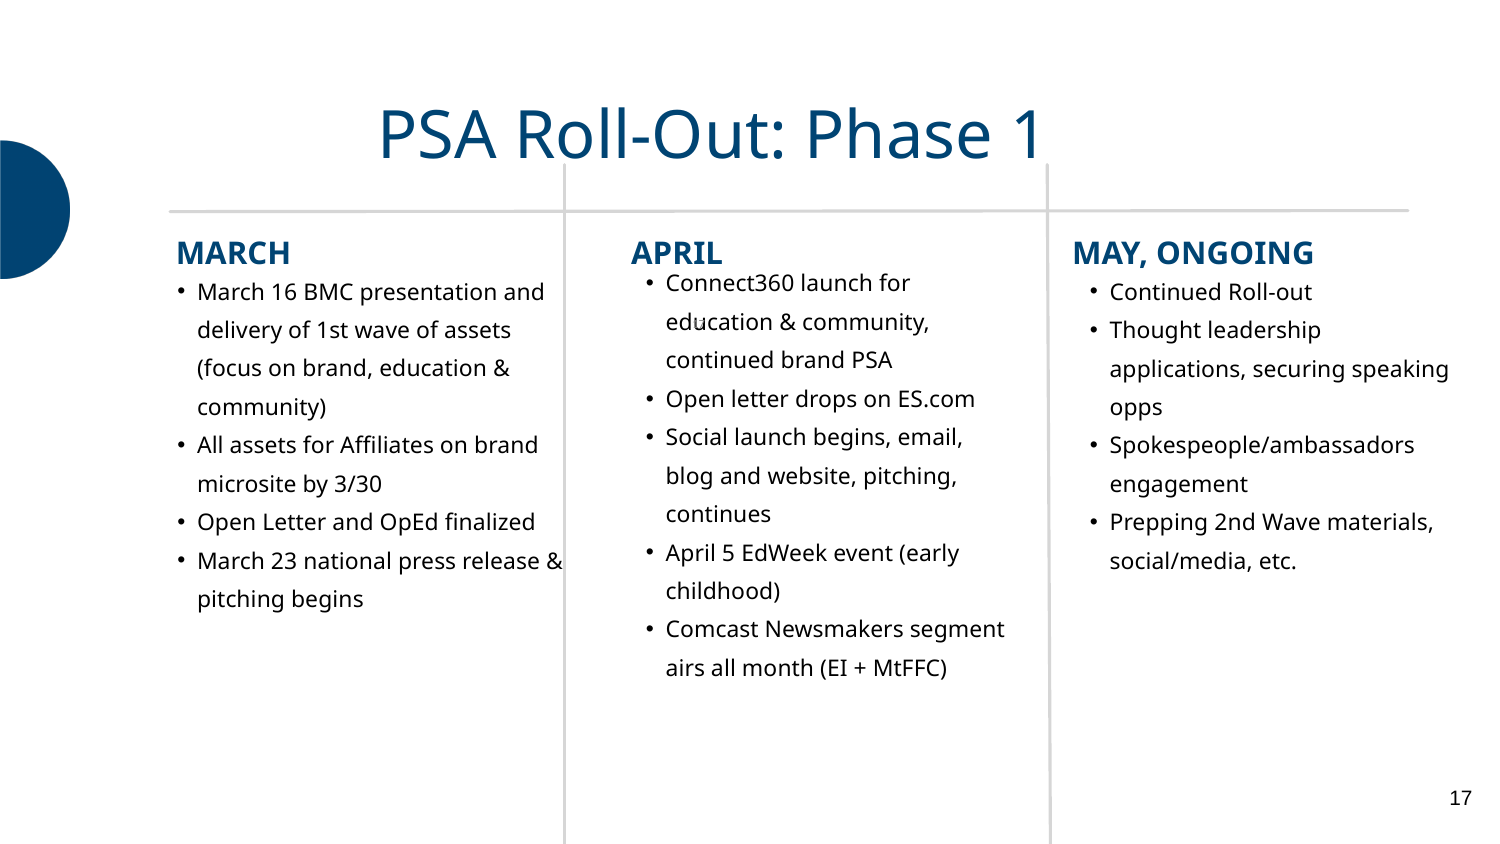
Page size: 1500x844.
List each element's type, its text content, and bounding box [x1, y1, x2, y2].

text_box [1047, 164, 1051, 844]
slide_number 17 [1389, 764, 1480, 830]
text_box March 16 BMC presentation and delivery of 1st wave of assets (focus on brand, education & community) All assets for Affiliates on brand microsite by 3/30 Open Letter and OpEd finalized March 23 national press release & pitching begins [159, 266, 573, 634]
text_box MARCH [175, 220, 493, 271]
slide_number 17 [537, 308, 713, 339]
text_box APRIL [631, 220, 948, 271]
text_box Connect360 launch for education & community, continued brand PSA Open letter drops on ES.com Social launch begins, email, blog and website, pitching, continues April 5 EdWeek event (early childhood) Comcast Newsmakers segment airs all month (EI + MtFFC) [628, 655, 1013, 703]
picture [0, 141, 105, 279]
text_box Continued Roll-out Thought leadership applications, securing speaking opps Spokespeople/ambassadors engagement Prepping 2nd Wave materials, social/media, etc. [1072, 266, 1457, 596]
text_box MAY, ONGOING [1072, 220, 1389, 271]
text_box Connect360 launch for education & community, continued brand PSA Open letter drops on ES.com Social launch begins, email, blog and website, pitching, continues April 5 EdWeek event (early childhood) Comcast Newsmakers segment airs all month (EI + MtFFC) [628, 258, 1013, 646]
text_box PSA Roll-Out: Phase 1 [330, 44, 1097, 187]
